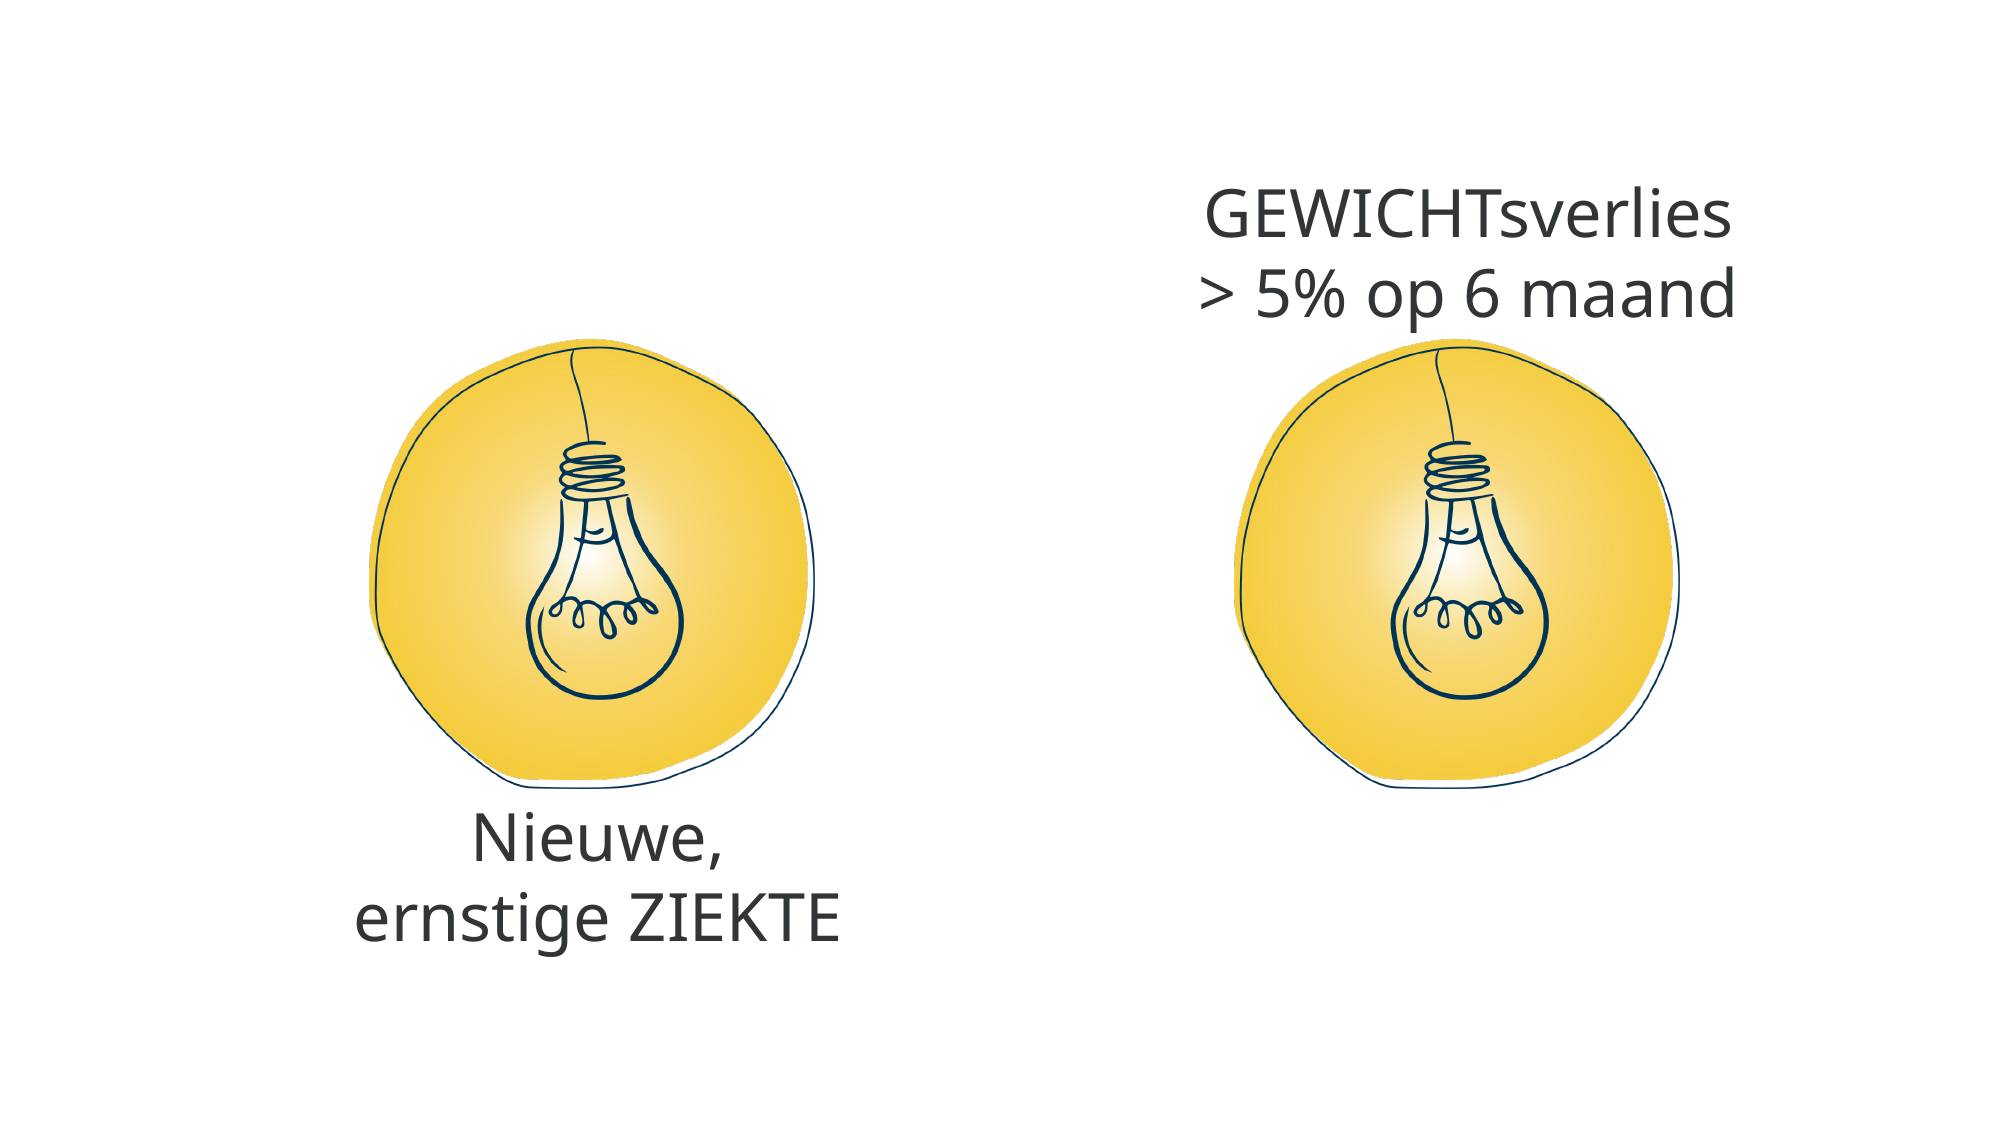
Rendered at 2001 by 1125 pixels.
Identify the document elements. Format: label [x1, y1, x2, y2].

text_box [1021, 52, 1904, 935]
text_box [153, 190, 1035, 1072]
